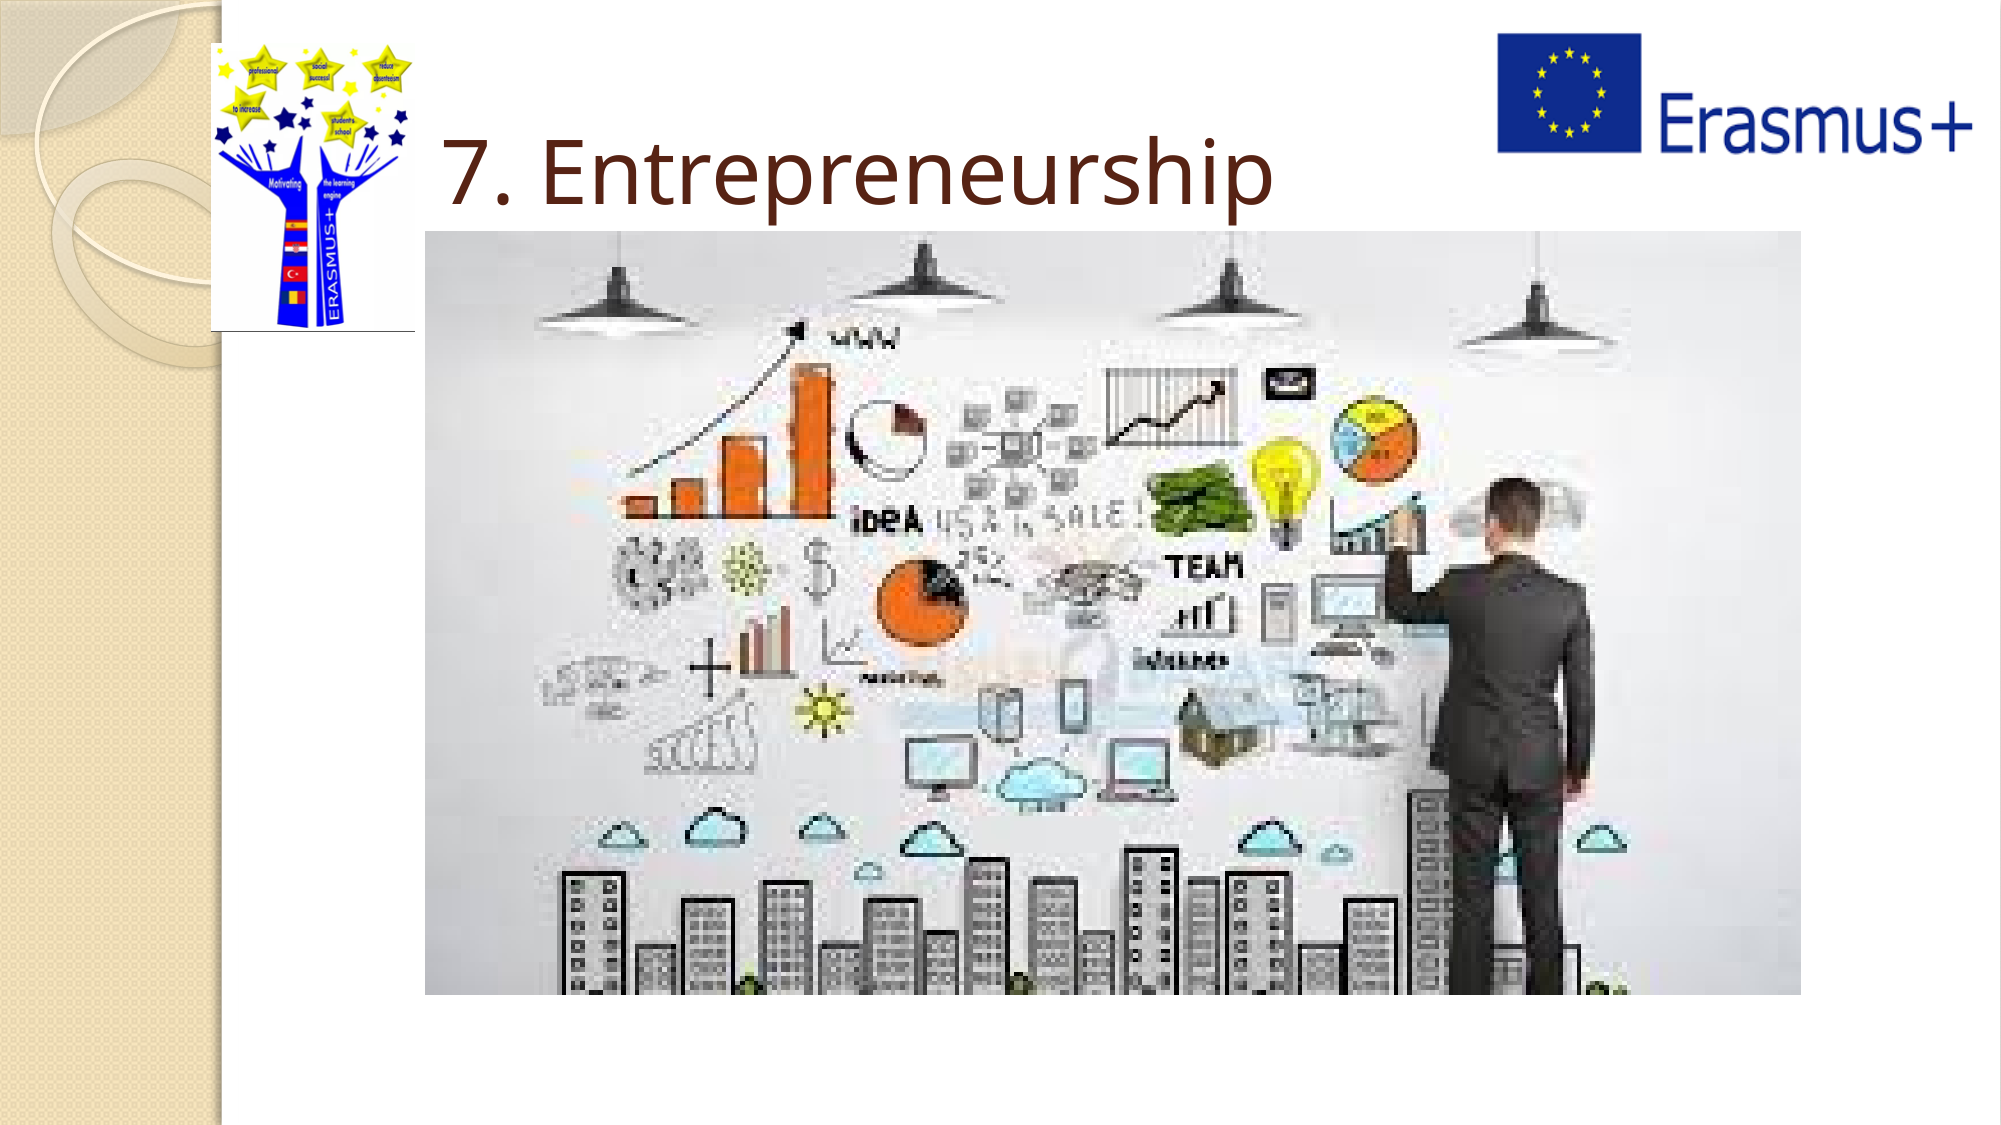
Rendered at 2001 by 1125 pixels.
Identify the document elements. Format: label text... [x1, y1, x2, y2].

picture [1469, 0, 2000, 188]
title 7. Entrepreneurship [425, 63, 1888, 274]
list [425, 231, 1801, 996]
picture [210, 43, 415, 332]
